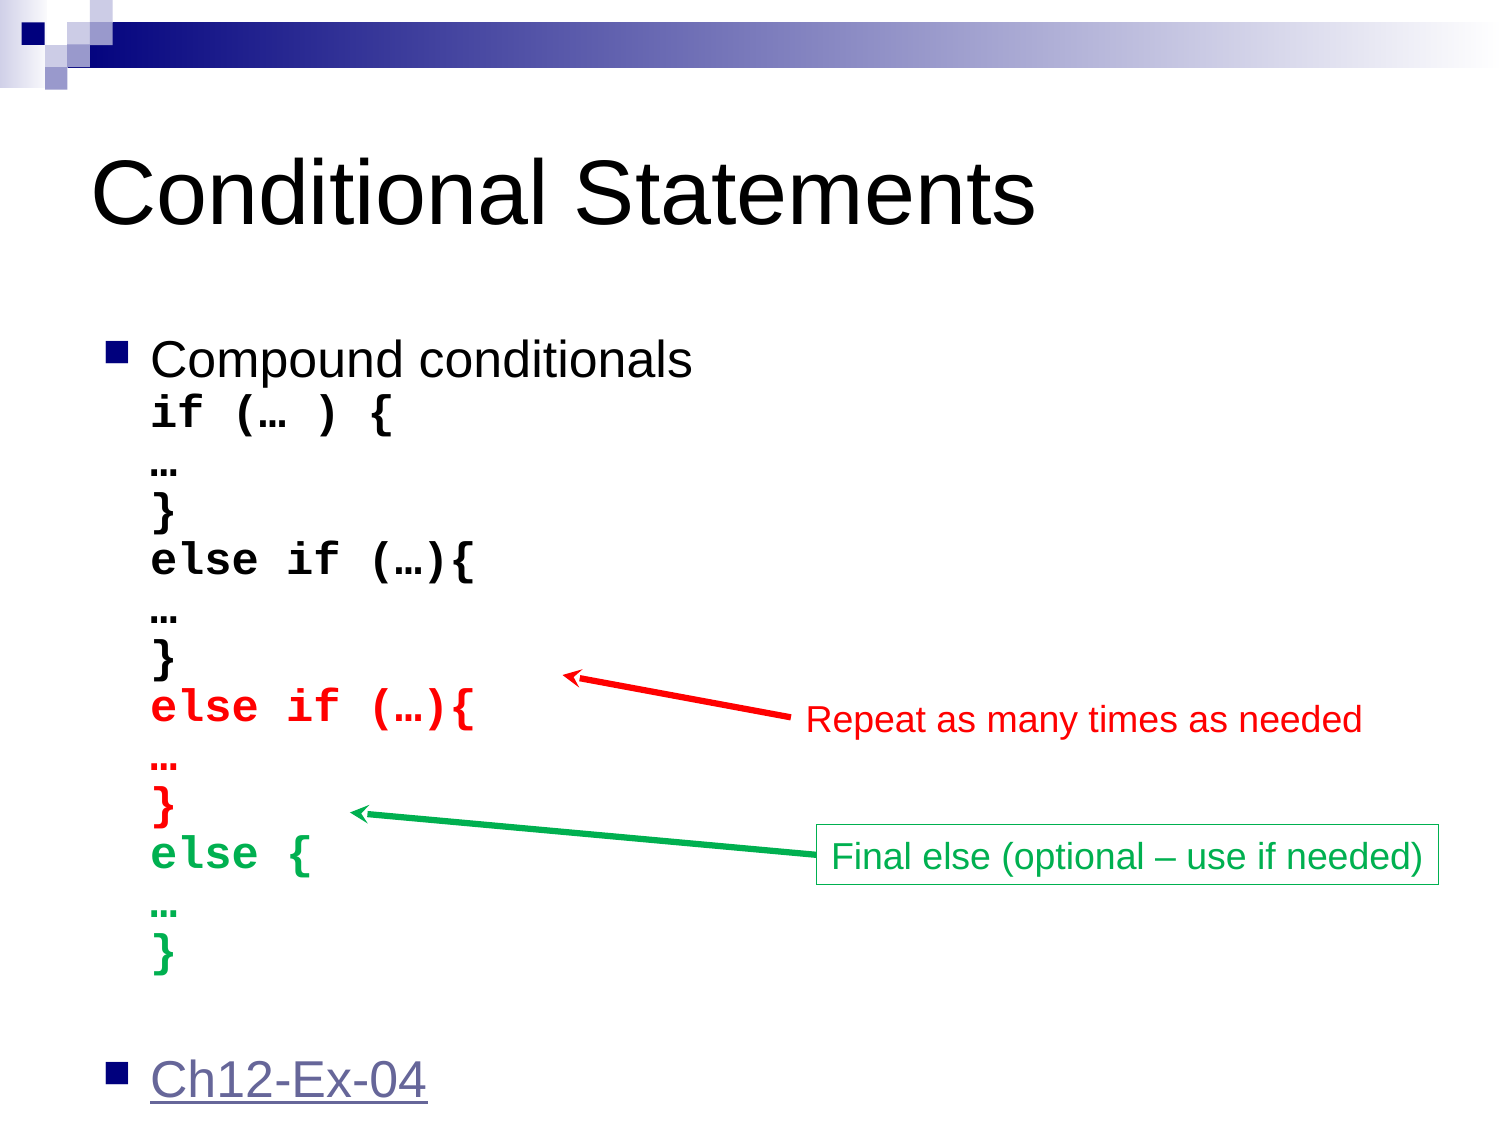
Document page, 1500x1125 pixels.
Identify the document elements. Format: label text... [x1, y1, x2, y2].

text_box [349, 812, 813, 856]
text_box Repeat as many times as needed [790, 687, 1379, 748]
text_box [562, 674, 788, 719]
title Conditional Statements [74, 74, 1426, 301]
list Compound conditionals if (… ) { … } else if (…){ … } else if (…){ … } else { … } Ch12-Ex-04 [87, 324, 1438, 1125]
text_box Final else (optional – use if needed) [816, 824, 1439, 885]
